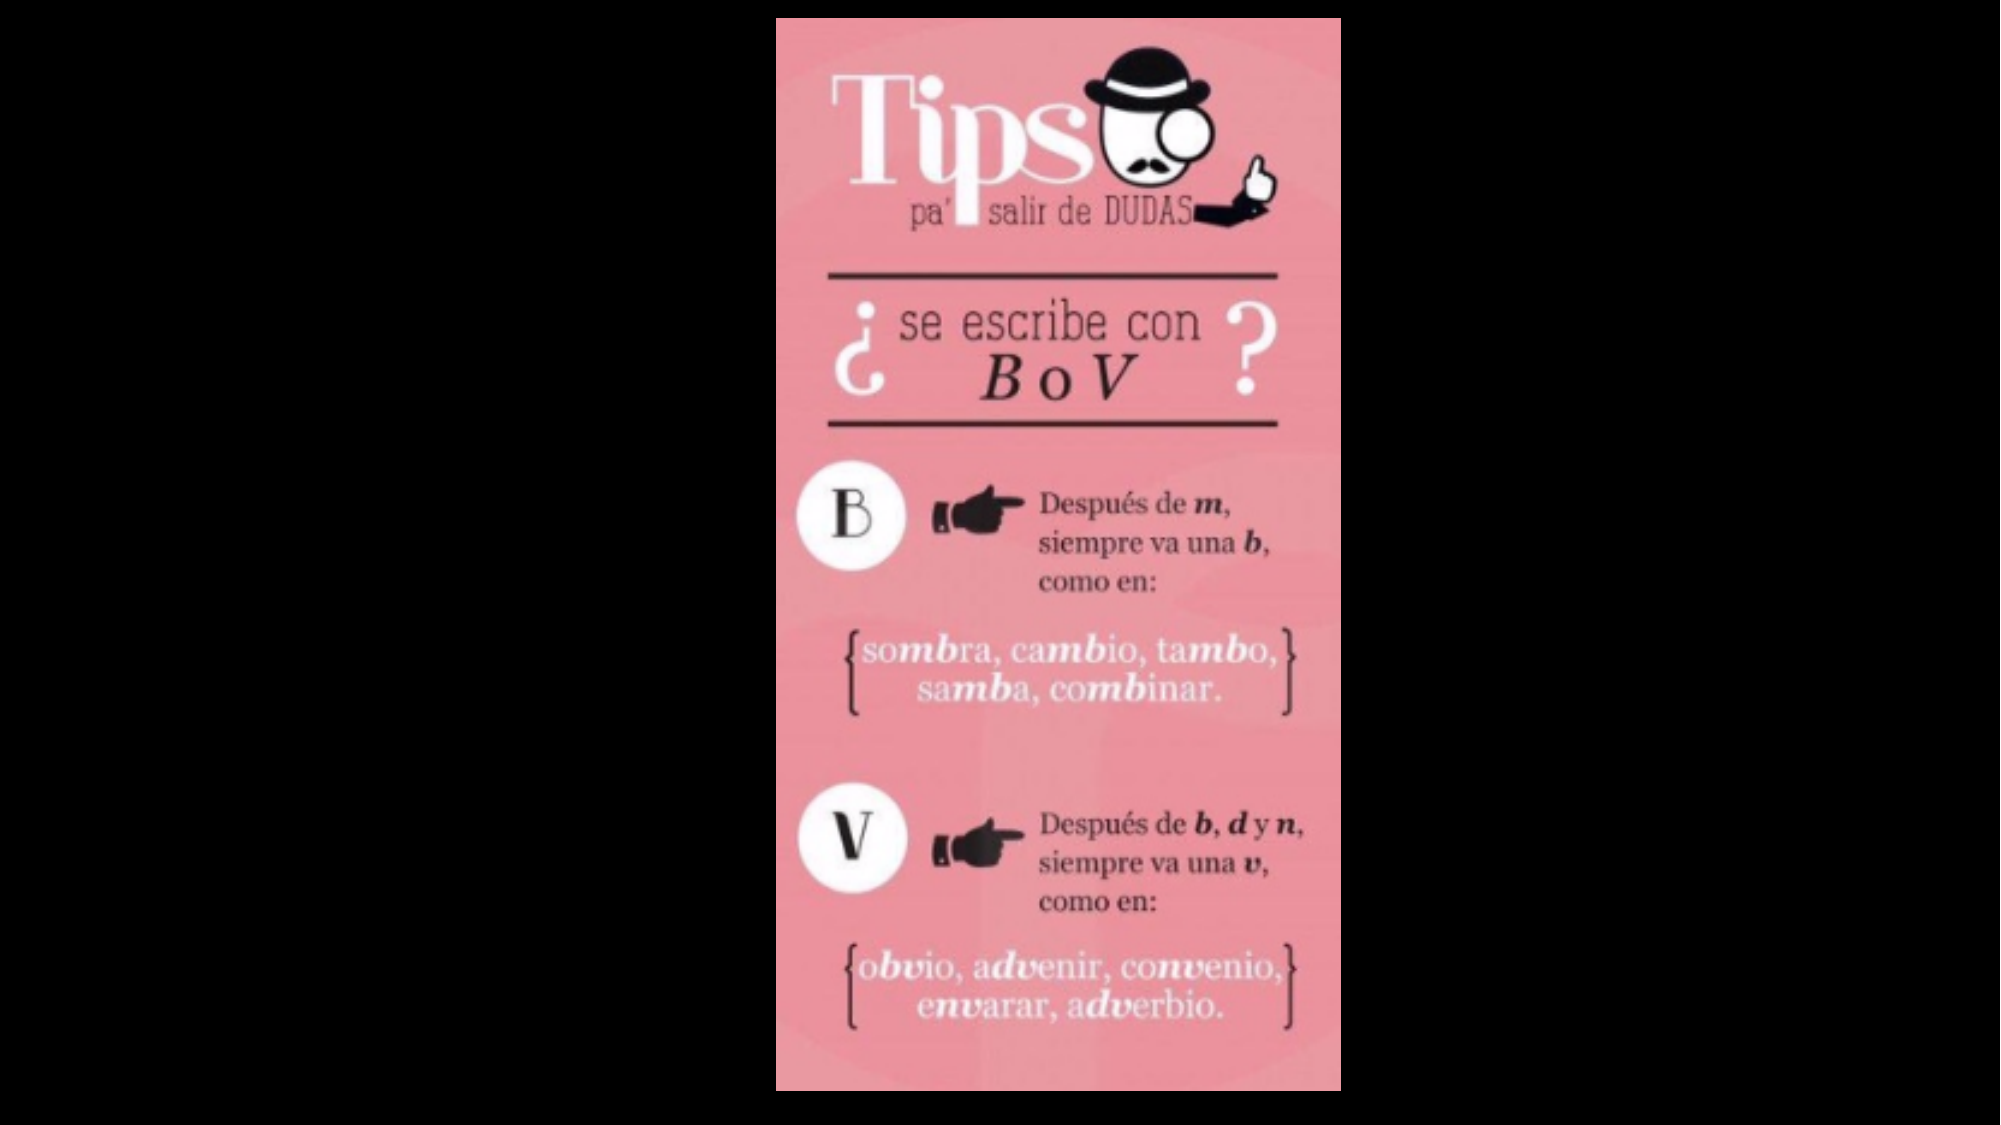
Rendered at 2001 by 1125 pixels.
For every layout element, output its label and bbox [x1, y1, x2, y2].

picture [776, 18, 1341, 1091]
